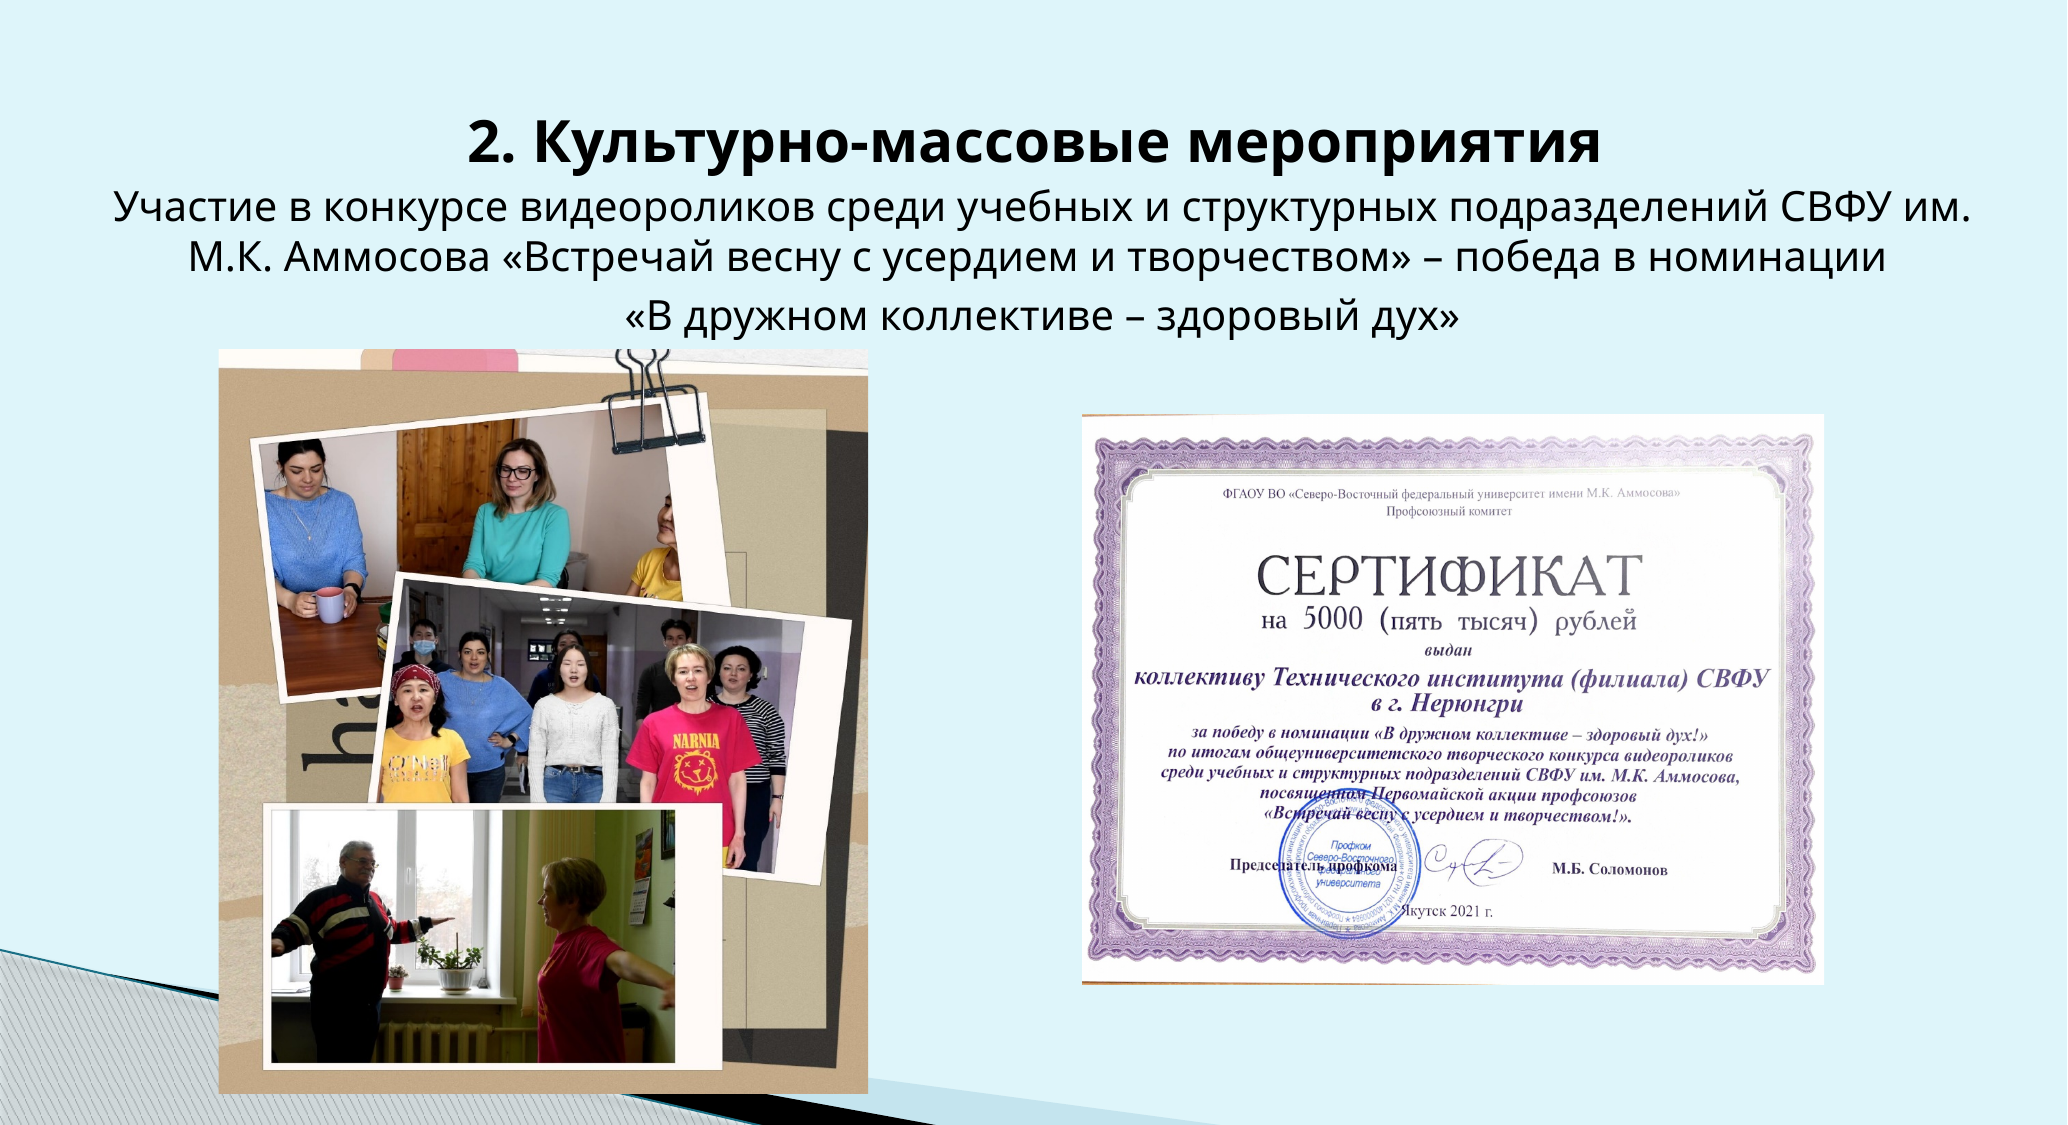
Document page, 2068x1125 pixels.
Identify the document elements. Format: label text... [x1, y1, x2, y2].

title 2. Культурно-массовые мероприятия [88, 45, 1964, 233]
picture [218, 349, 869, 1095]
picture [1081, 414, 1825, 985]
list Участие в конкурсе видеороликов среди учебных и структурных подразделений СВФУ им. М.К. Аммосова «Встречай весну с усердием и творчеством» – победа в номинации «В дружном коллективе – здоровый дух» [41, 172, 2026, 986]
